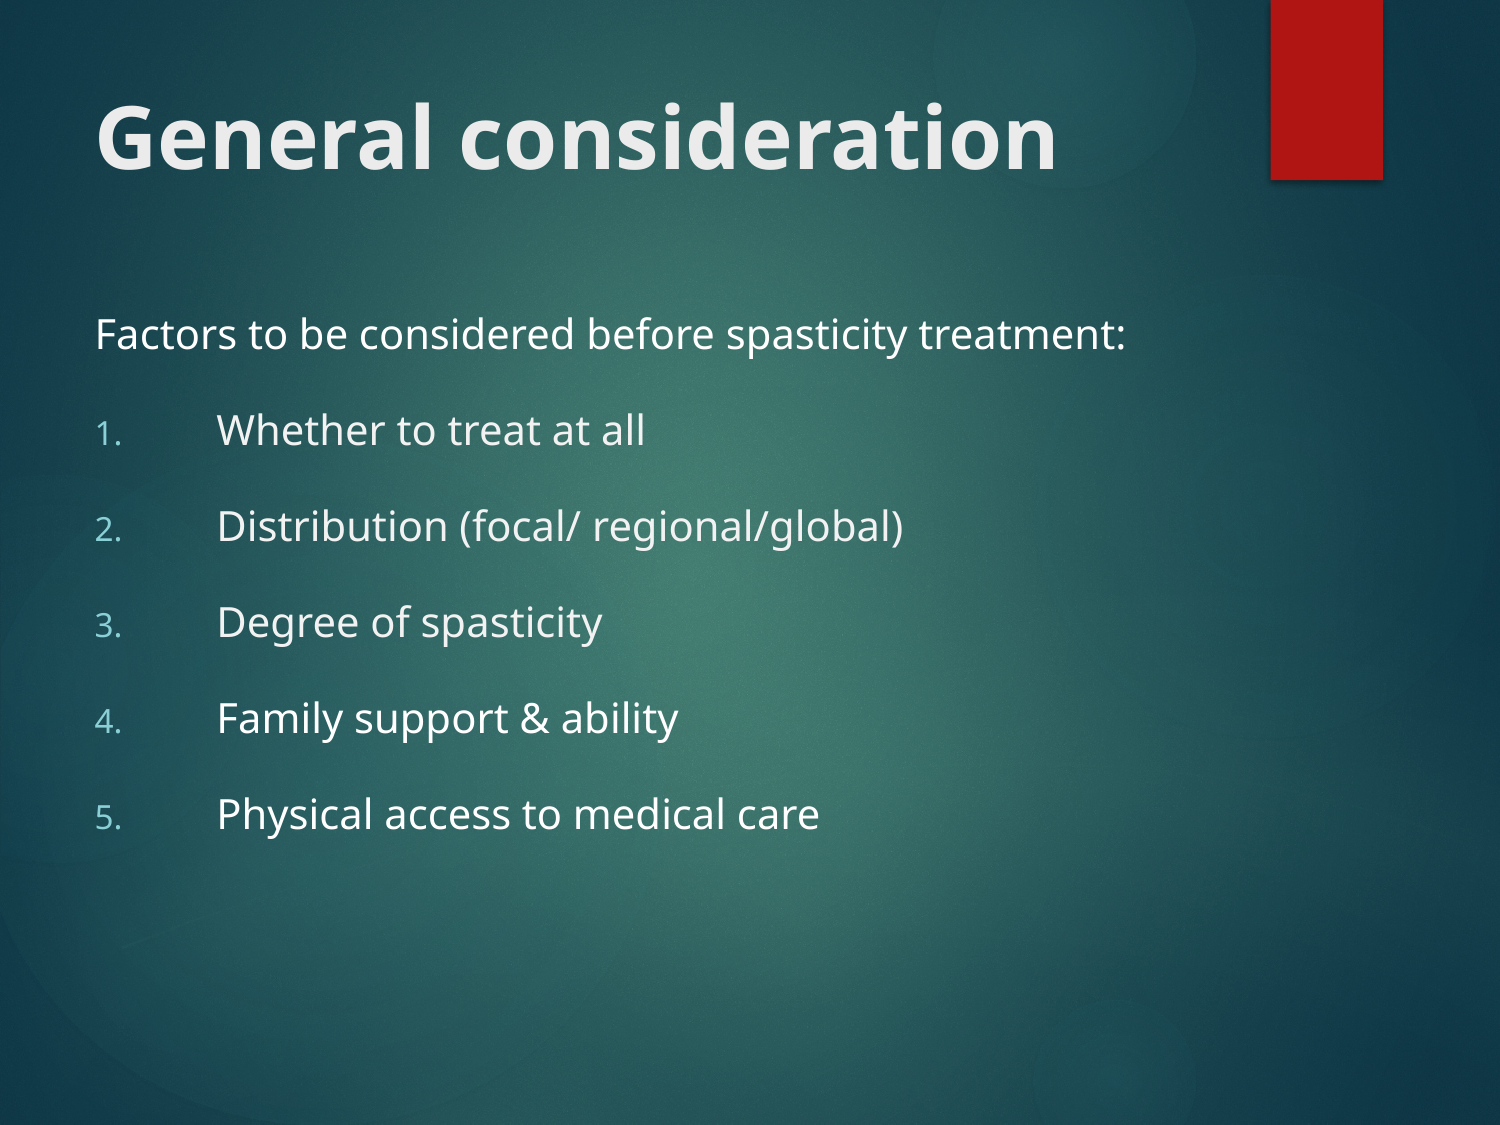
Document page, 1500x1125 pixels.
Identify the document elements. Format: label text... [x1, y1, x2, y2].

list Factors to be considered before spasticity treatment: Whether to treat at all Distribution (focal/ regional/global) Degree of spasticity Family support & ability Physical access to medical care [79, 275, 1413, 1088]
title General consideration [79, 74, 1237, 275]
